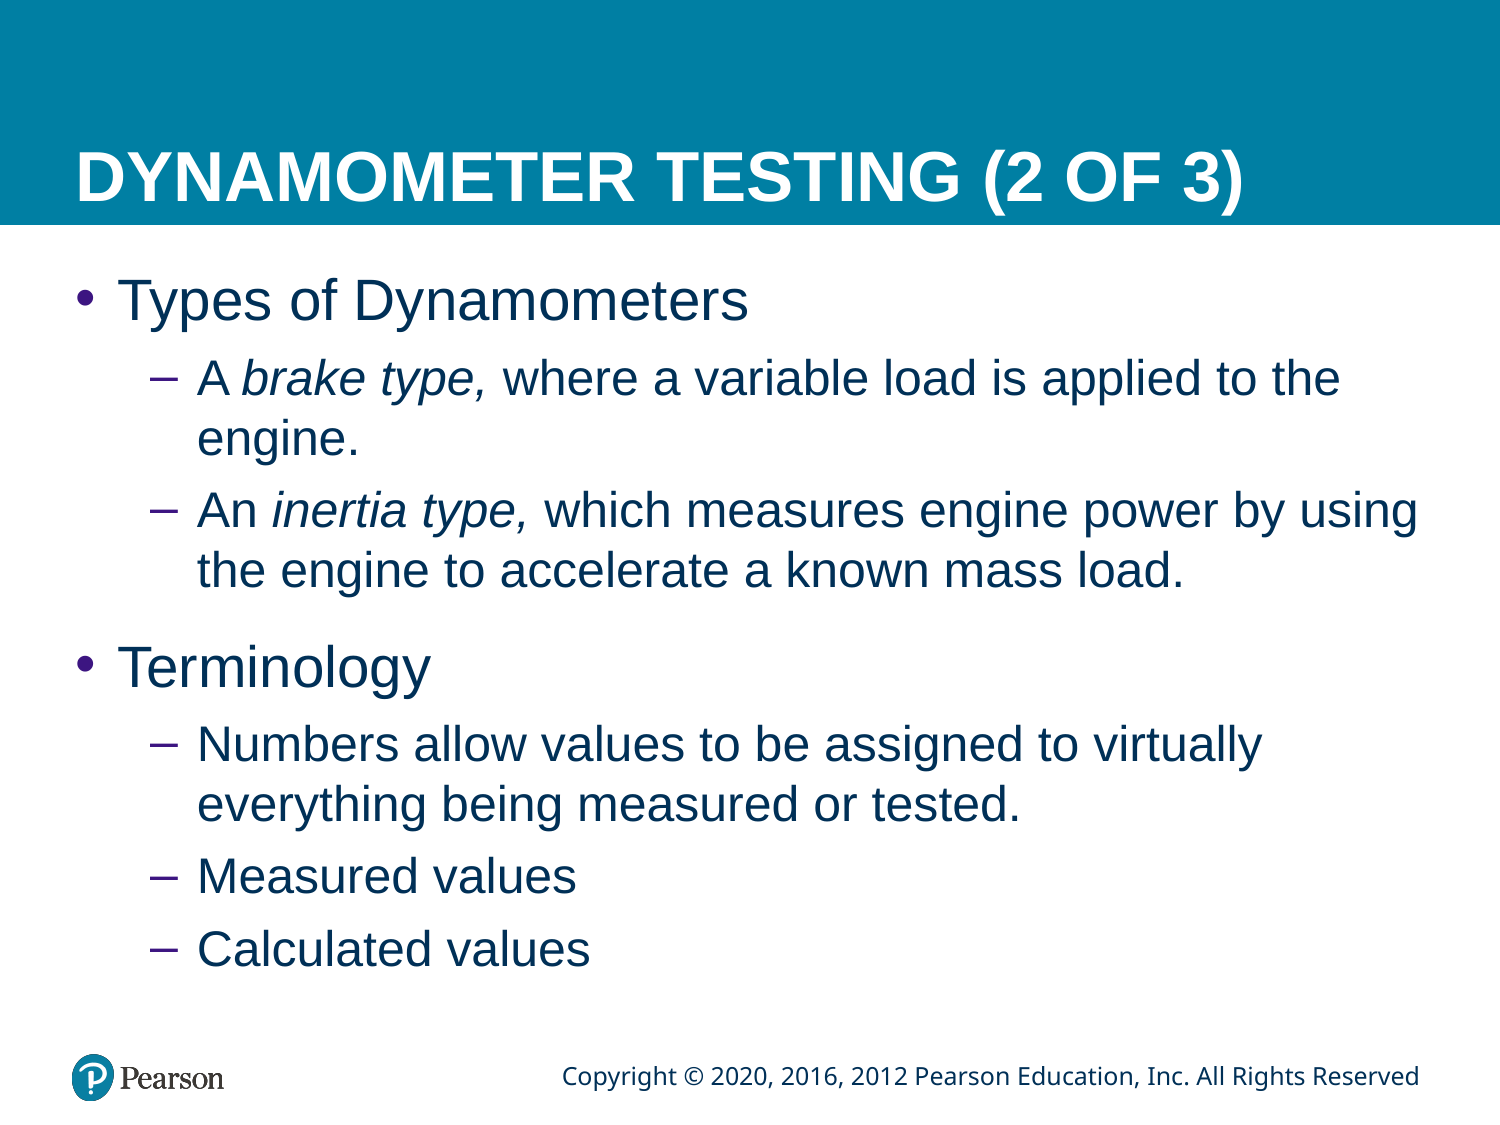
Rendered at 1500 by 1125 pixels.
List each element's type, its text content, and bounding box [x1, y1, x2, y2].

list Types of Dynamometers A brake type, where a variable load is applied to the engine. An inertia type, which measures engine power by using the engine to accelerate a known mass load. Terminology Numbers allow values to be assigned to virtually everything being measured or tested. Measured values Calculated values [75, 262, 1425, 1005]
picture [72, 1088, 83, 1101]
picture [72, 1054, 87, 1070]
picture [98, 1054, 224, 1101]
title DYNAMOMETER TESTING (2 OF 3) [75, 35, 1425, 216]
picture [80, 1063, 106, 1088]
